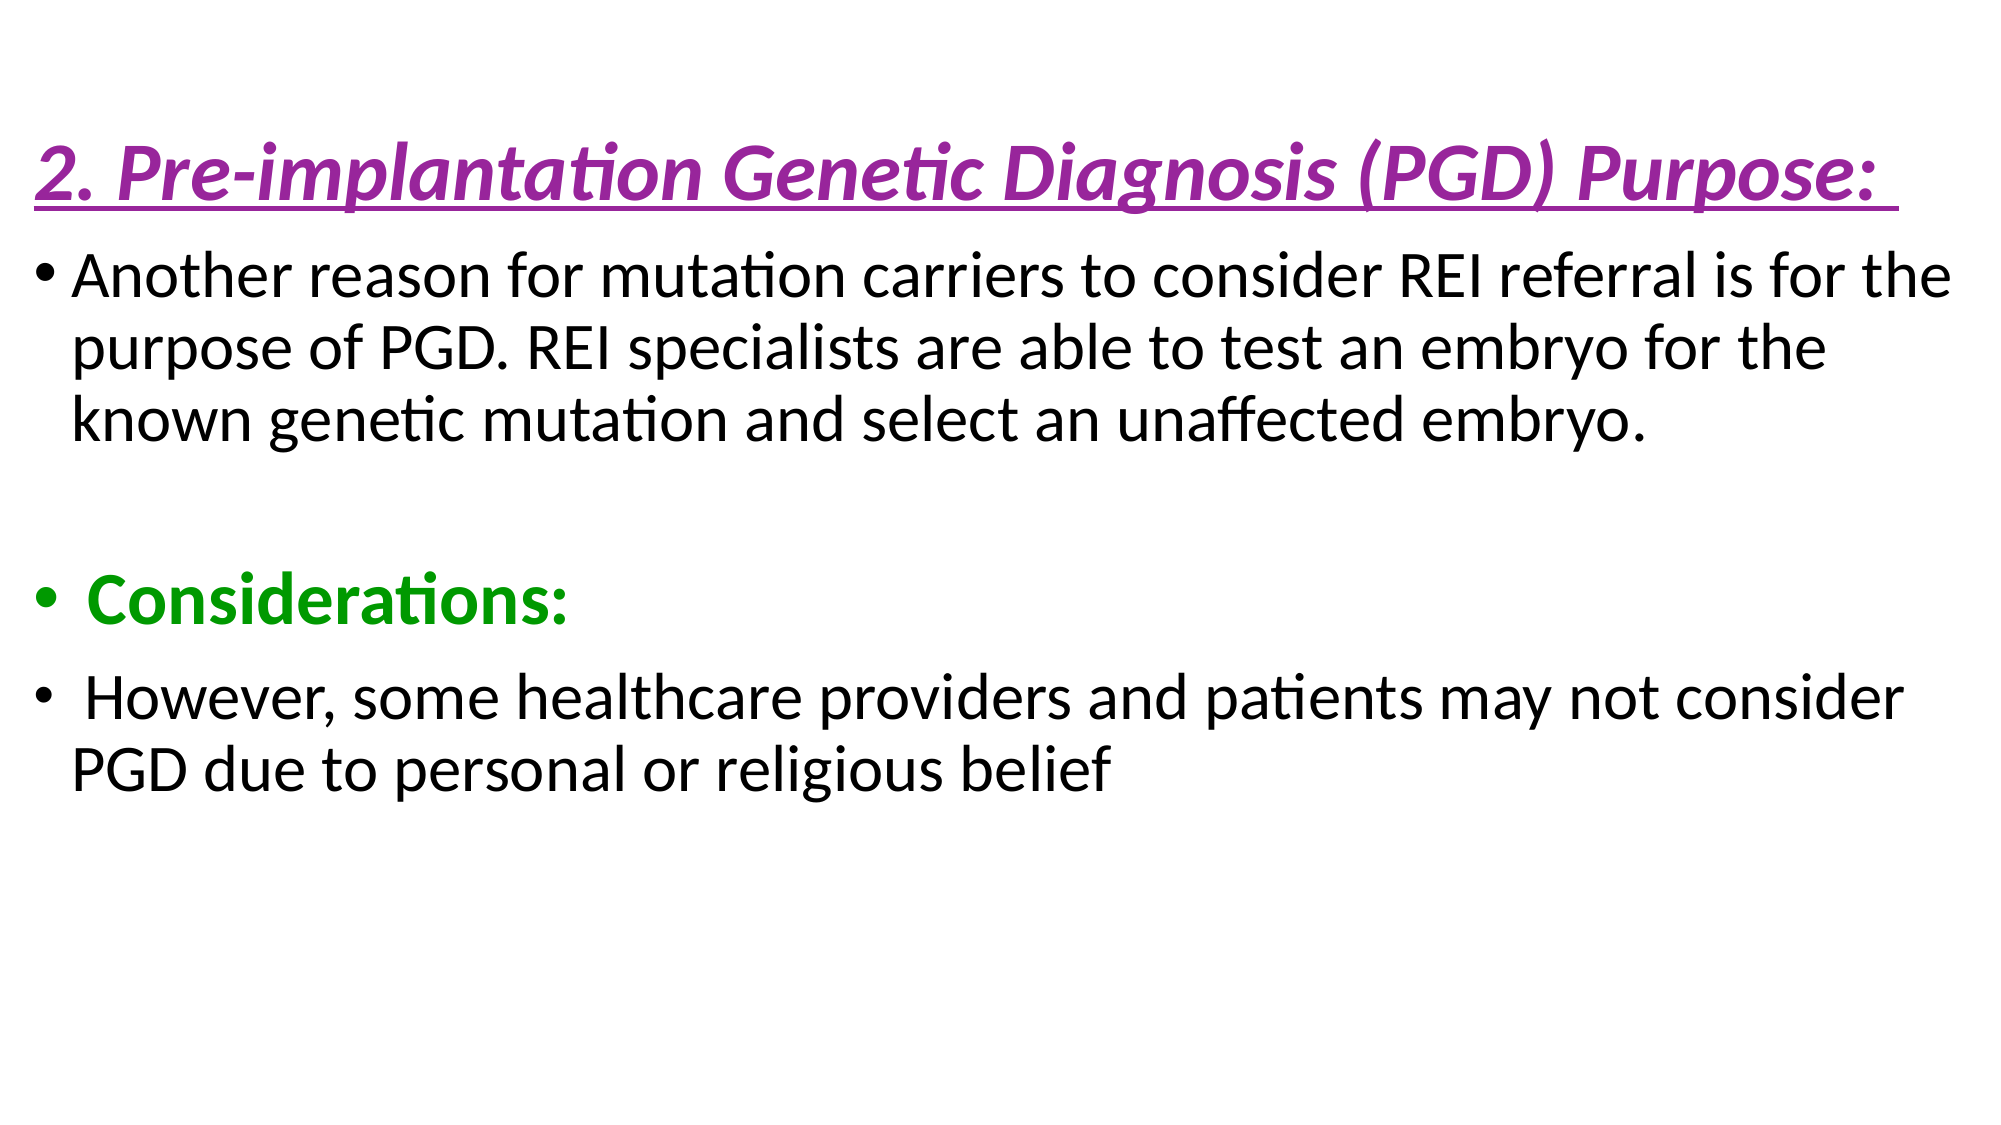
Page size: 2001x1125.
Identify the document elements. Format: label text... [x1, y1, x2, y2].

list 2. Pre-implantation Genetic Diagnosis (PGD) Purpose: Another reason for mutation carriers to consider REI referral is for the purpose of PGD. REI specialists are able to test an embryo for the known genetic mutation and select an unaffected embryo. Considerations: However, some healthcare providers and patients may not consider PGD due to personal or religious belief [18, 121, 1982, 953]
